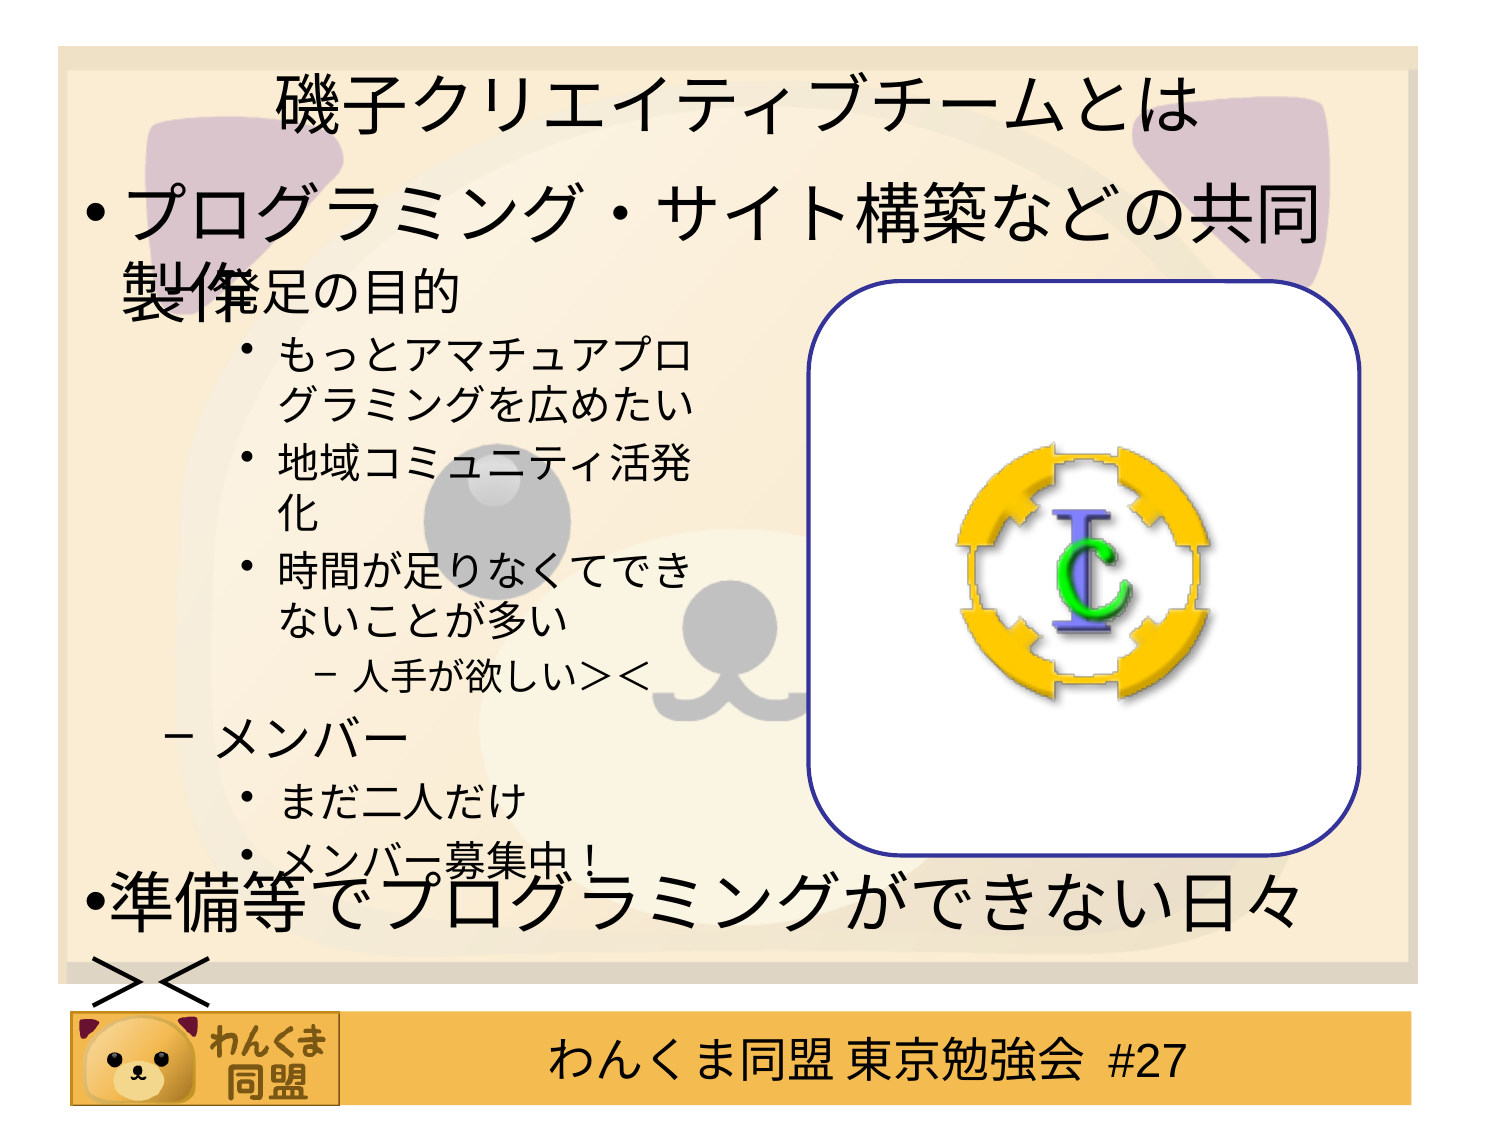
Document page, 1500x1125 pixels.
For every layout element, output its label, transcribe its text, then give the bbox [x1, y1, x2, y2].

text_box [806, 339, 1362, 853]
picture [58, 162, 1418, 984]
picture [70, 1028, 340, 1106]
text_box 準備等でプログラミングができない日々＞＜ [70, 853, 1372, 1028]
picture [716, 339, 868, 853]
title 磯子クリエイティブチームとは [58, 44, 1419, 162]
list 発足の目的 もっとアマチュアプログラミングを広めたい 地域コミュニティ活発化 時間が足りなくてできないことが多い 人手が欲しい＞＜ メンバー まだ二人だけ メンバー募集中！ [74, 339, 716, 853]
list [937, 421, 1237, 721]
text_box プログラミング・サイト構築などの共同製作 [70, 163, 1372, 339]
